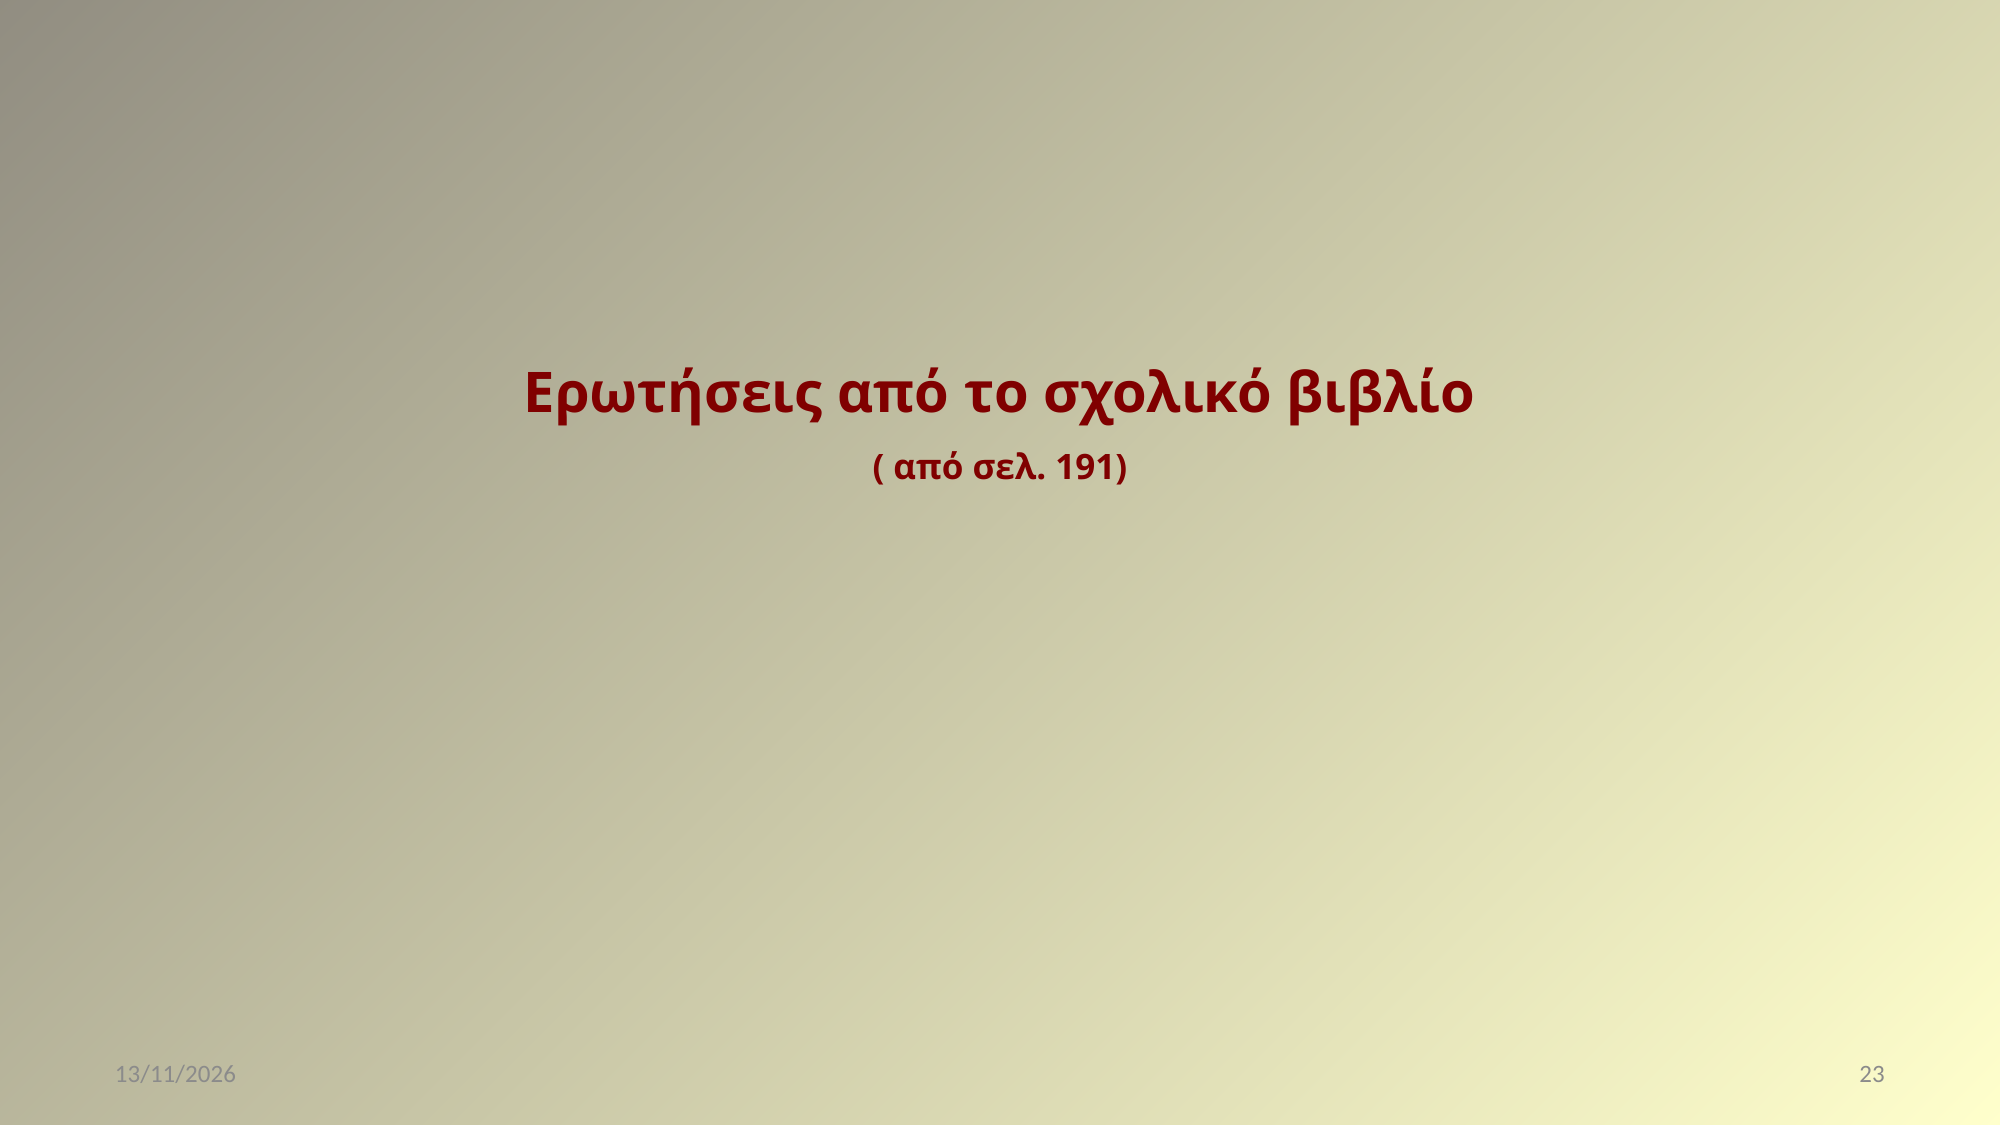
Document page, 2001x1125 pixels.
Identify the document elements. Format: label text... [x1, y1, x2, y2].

title Ερωτήσεις από το σχολικό βιβλίο ( από σελ. 191) [507, 312, 1493, 497]
slide_number 23 [1433, 1042, 1900, 1103]
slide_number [99, 1042, 567, 1103]
